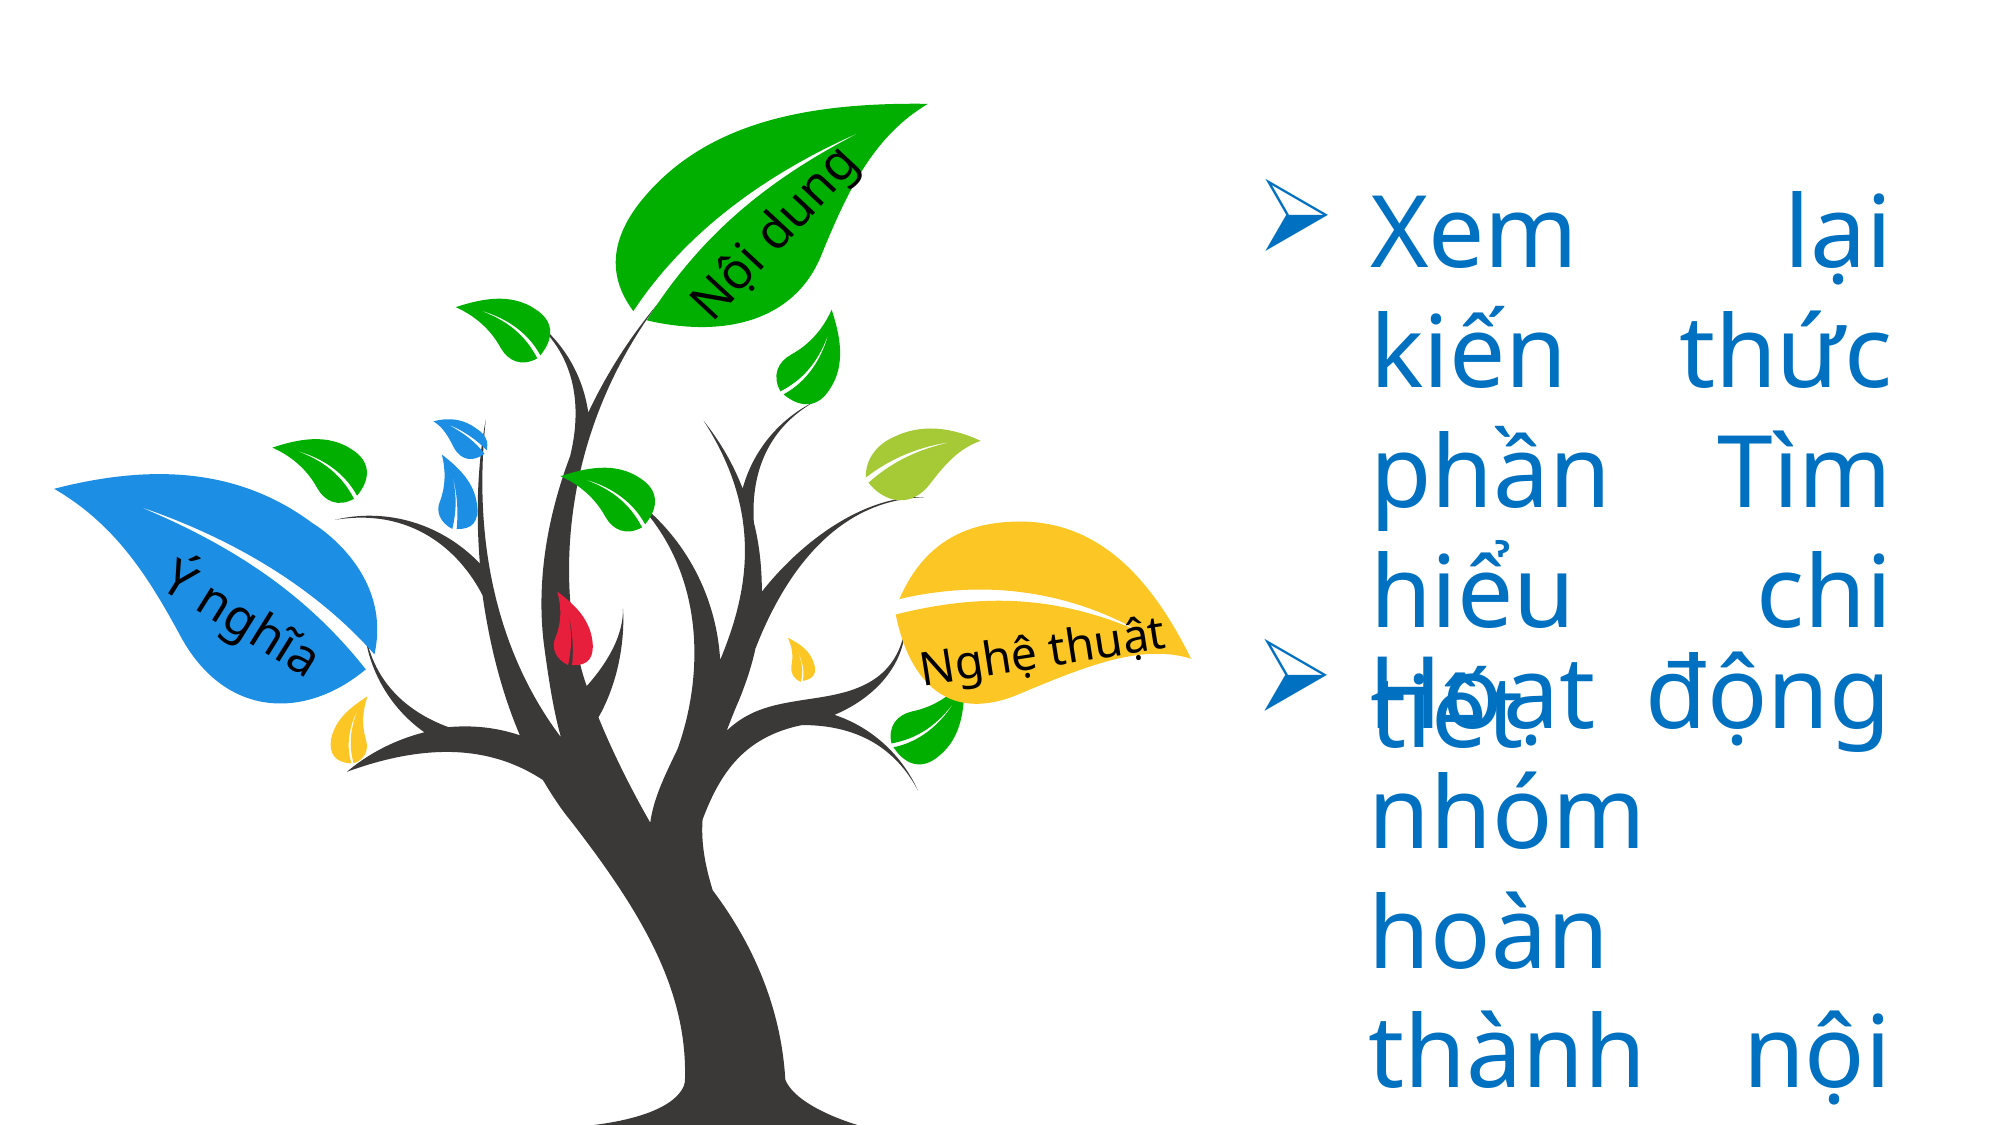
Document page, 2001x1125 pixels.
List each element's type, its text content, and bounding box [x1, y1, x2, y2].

text_box [865, 428, 981, 501]
text_box [742, 220, 837, 323]
text_box [843, 103, 928, 142]
text_box [54, 474, 378, 655]
text_box [272, 439, 367, 503]
text_box [895, 600, 1085, 641]
text_box [967, 696, 1015, 704]
text_box [171, 620, 303, 704]
text_box [330, 696, 368, 764]
text_box Ý nghĩa [104, 516, 379, 725]
text_box Nội dung [654, 107, 896, 360]
text_box [890, 704, 964, 765]
text_box [899, 521, 1158, 611]
text_box [776, 309, 841, 405]
text_box Xem lại kiến thức phần Tìm hiểu chi tiết [1242, 160, 1908, 776]
text_box [550, 308, 654, 475]
text_box [787, 637, 816, 682]
text_box Hoạt động nhóm hoàn thành nội dung cây tư duy [1241, 620, 1907, 1125]
text_box [335, 405, 918, 1125]
text_box [553, 591, 593, 666]
text_box [646, 190, 765, 325]
subtitle Nghệ thuật [900, 598, 1187, 712]
text_box [1183, 643, 1192, 659]
text_box [455, 298, 551, 363]
text_box [438, 454, 478, 529]
text_box [615, 107, 842, 312]
text_box [433, 419, 488, 459]
text_box [560, 467, 655, 532]
